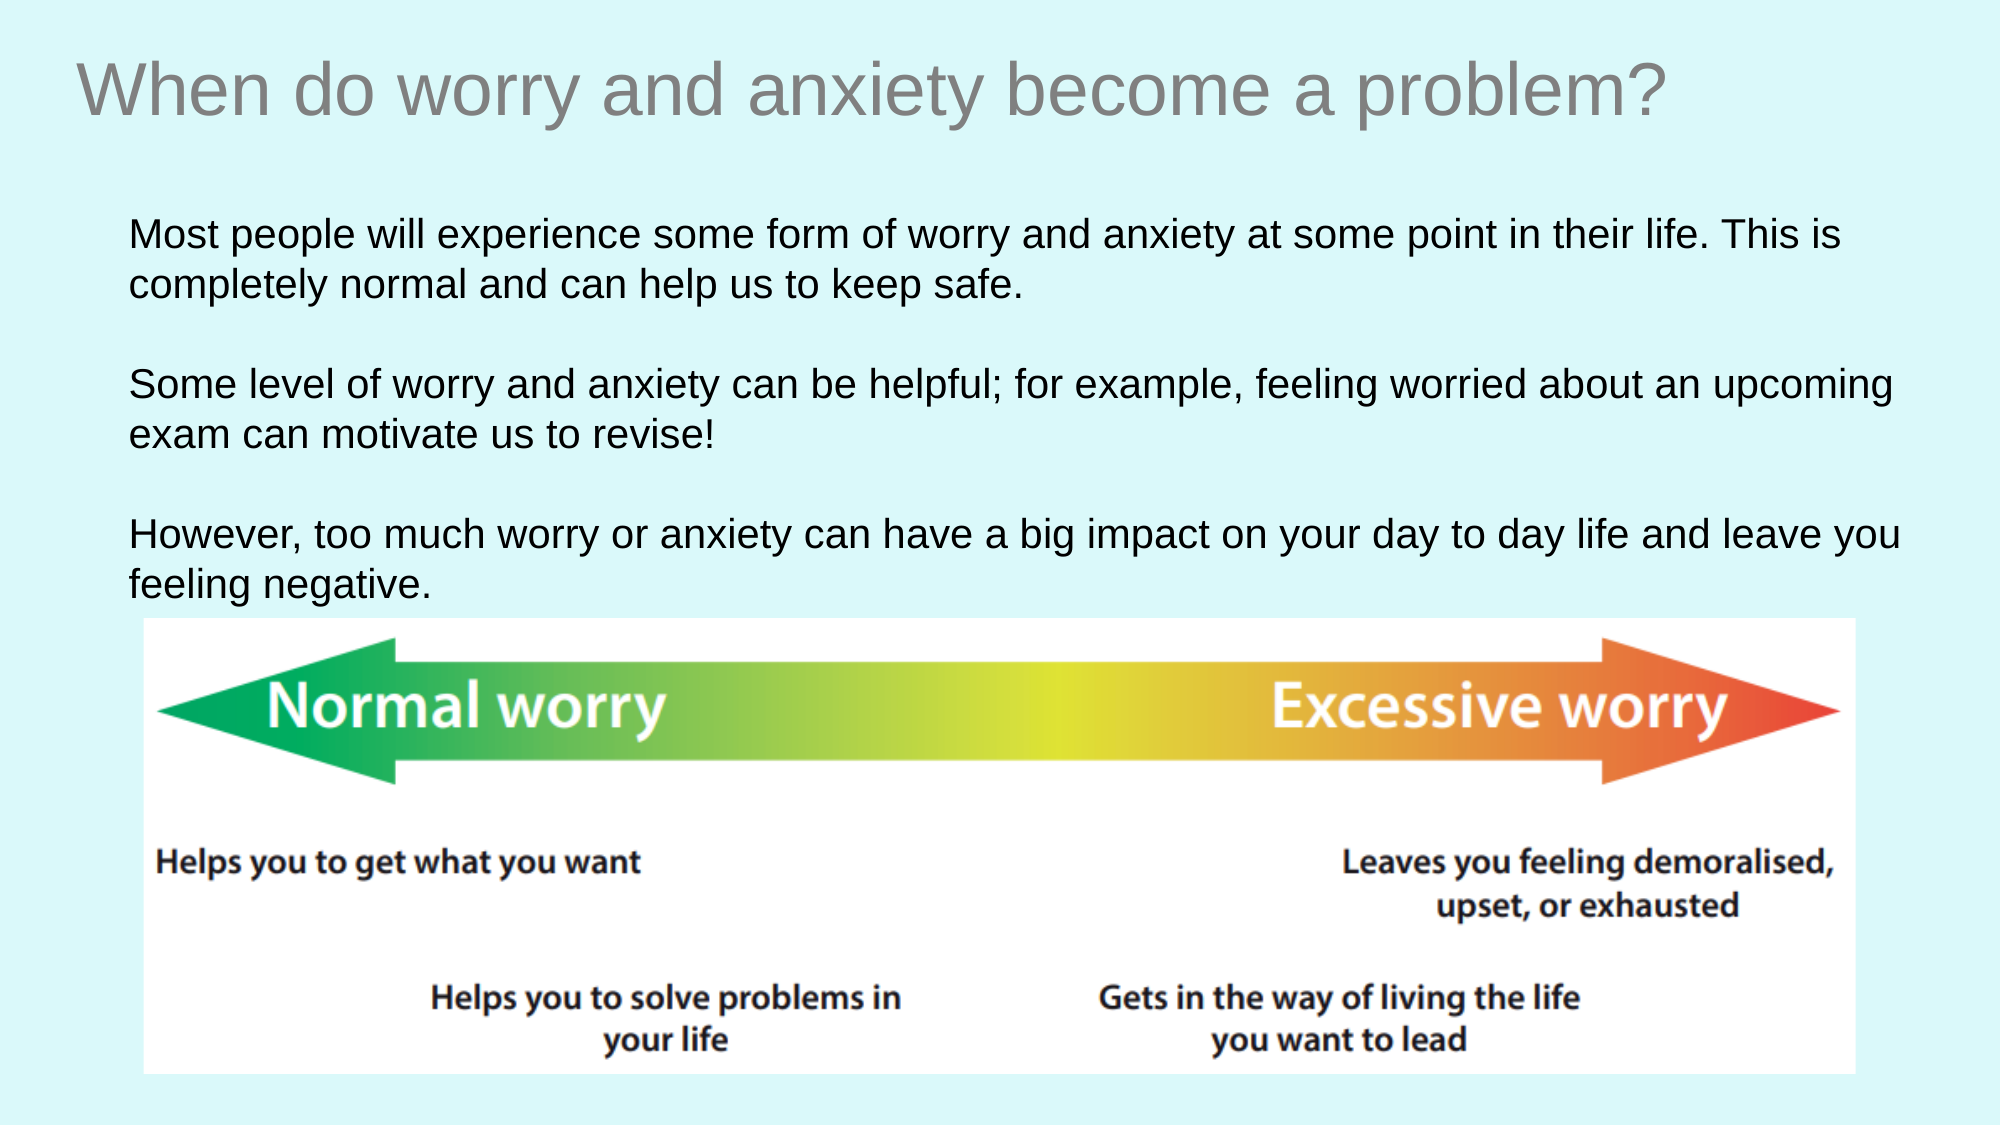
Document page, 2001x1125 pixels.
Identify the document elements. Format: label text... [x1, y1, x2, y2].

picture [143, 618, 1856, 1074]
title When do worry and anxiety become a problem? [61, 45, 1705, 139]
text_box Most people will experience some form of worry and anxiety at some point in their life. This is completely normal and can help us to keep safe. Some level of worry and anxiety can be helpful; for example, feeling worried about an upcoming exam can motivate us to revise! However, too much worry or anxiety can have a big impact on your day to day life and leave you feeling negative. [113, 199, 1933, 615]
